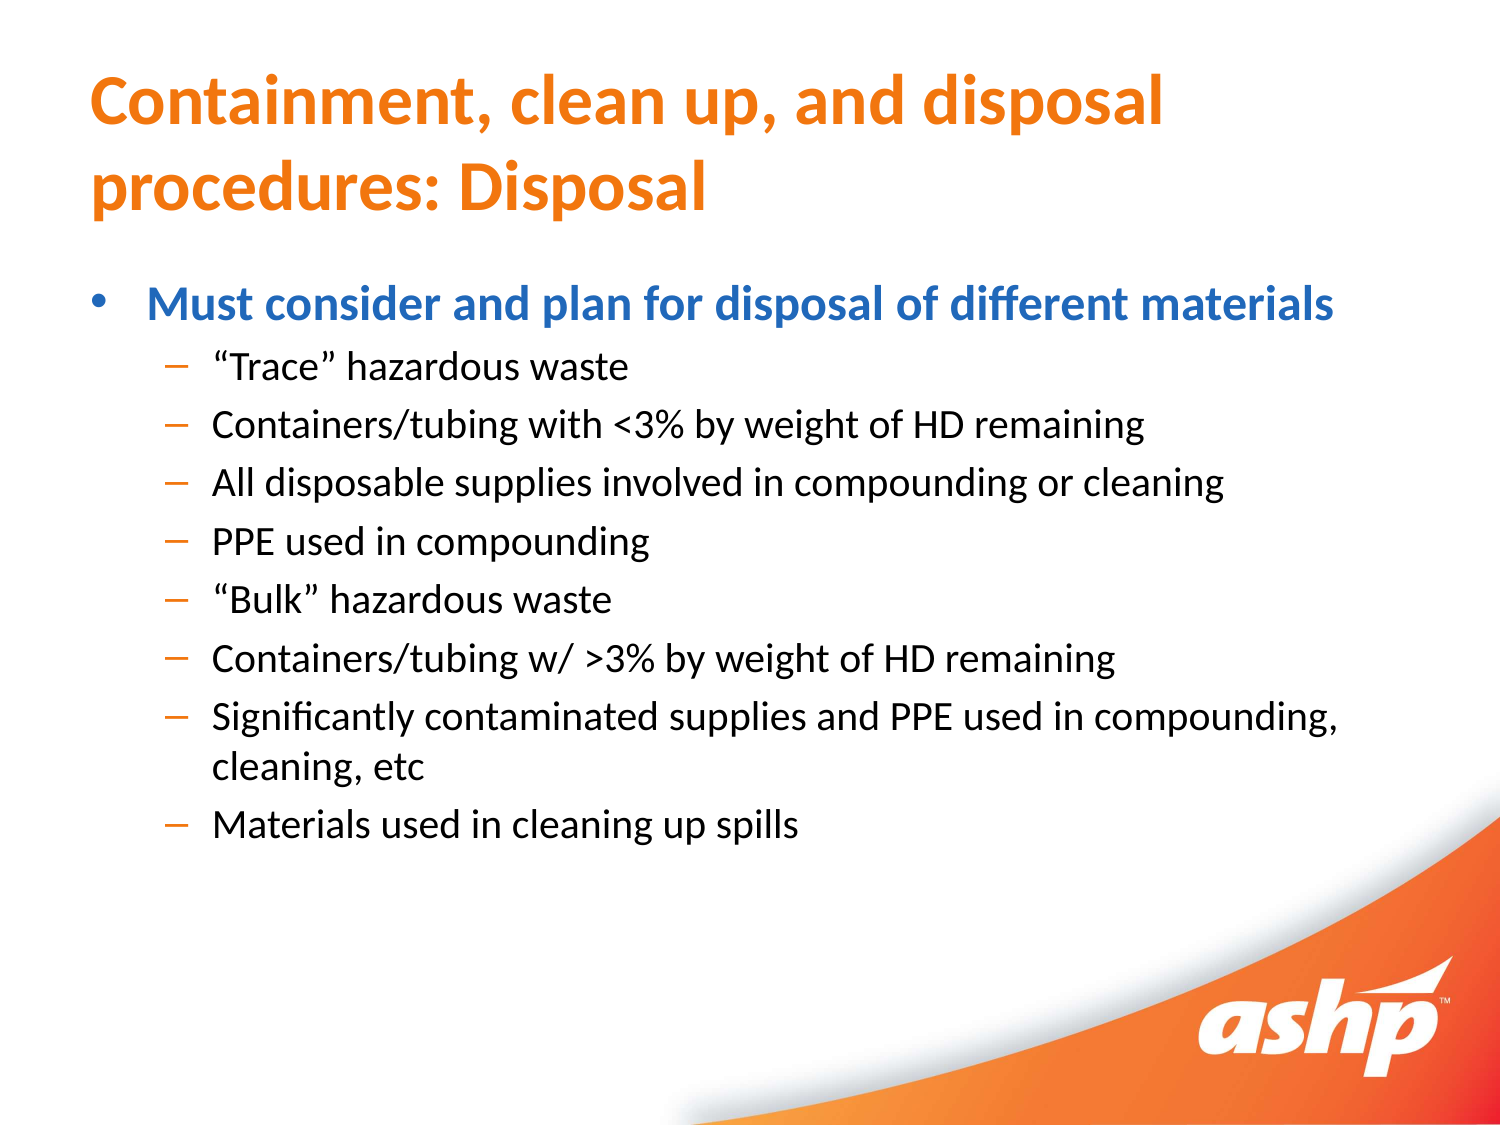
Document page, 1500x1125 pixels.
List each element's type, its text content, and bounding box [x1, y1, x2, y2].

picture [0, 0, 1500, 1125]
title Containment, clean up, and disposal procedures: Disposal [75, 45, 1425, 233]
list Must consider and plan for disposal of different materials “Trace” hazardous waste Containers/tubing with <3% by weight of HD remaining All disposable supplies involved in compounding or cleaning PPE used in compounding “Bulk” hazardous waste Containers/tubing w/ >3% by weight of HD remaining Significantly contaminated supplies and PPE used in compounding, cleaning, etc Materials used in cleaning up spills [75, 262, 1425, 1005]
